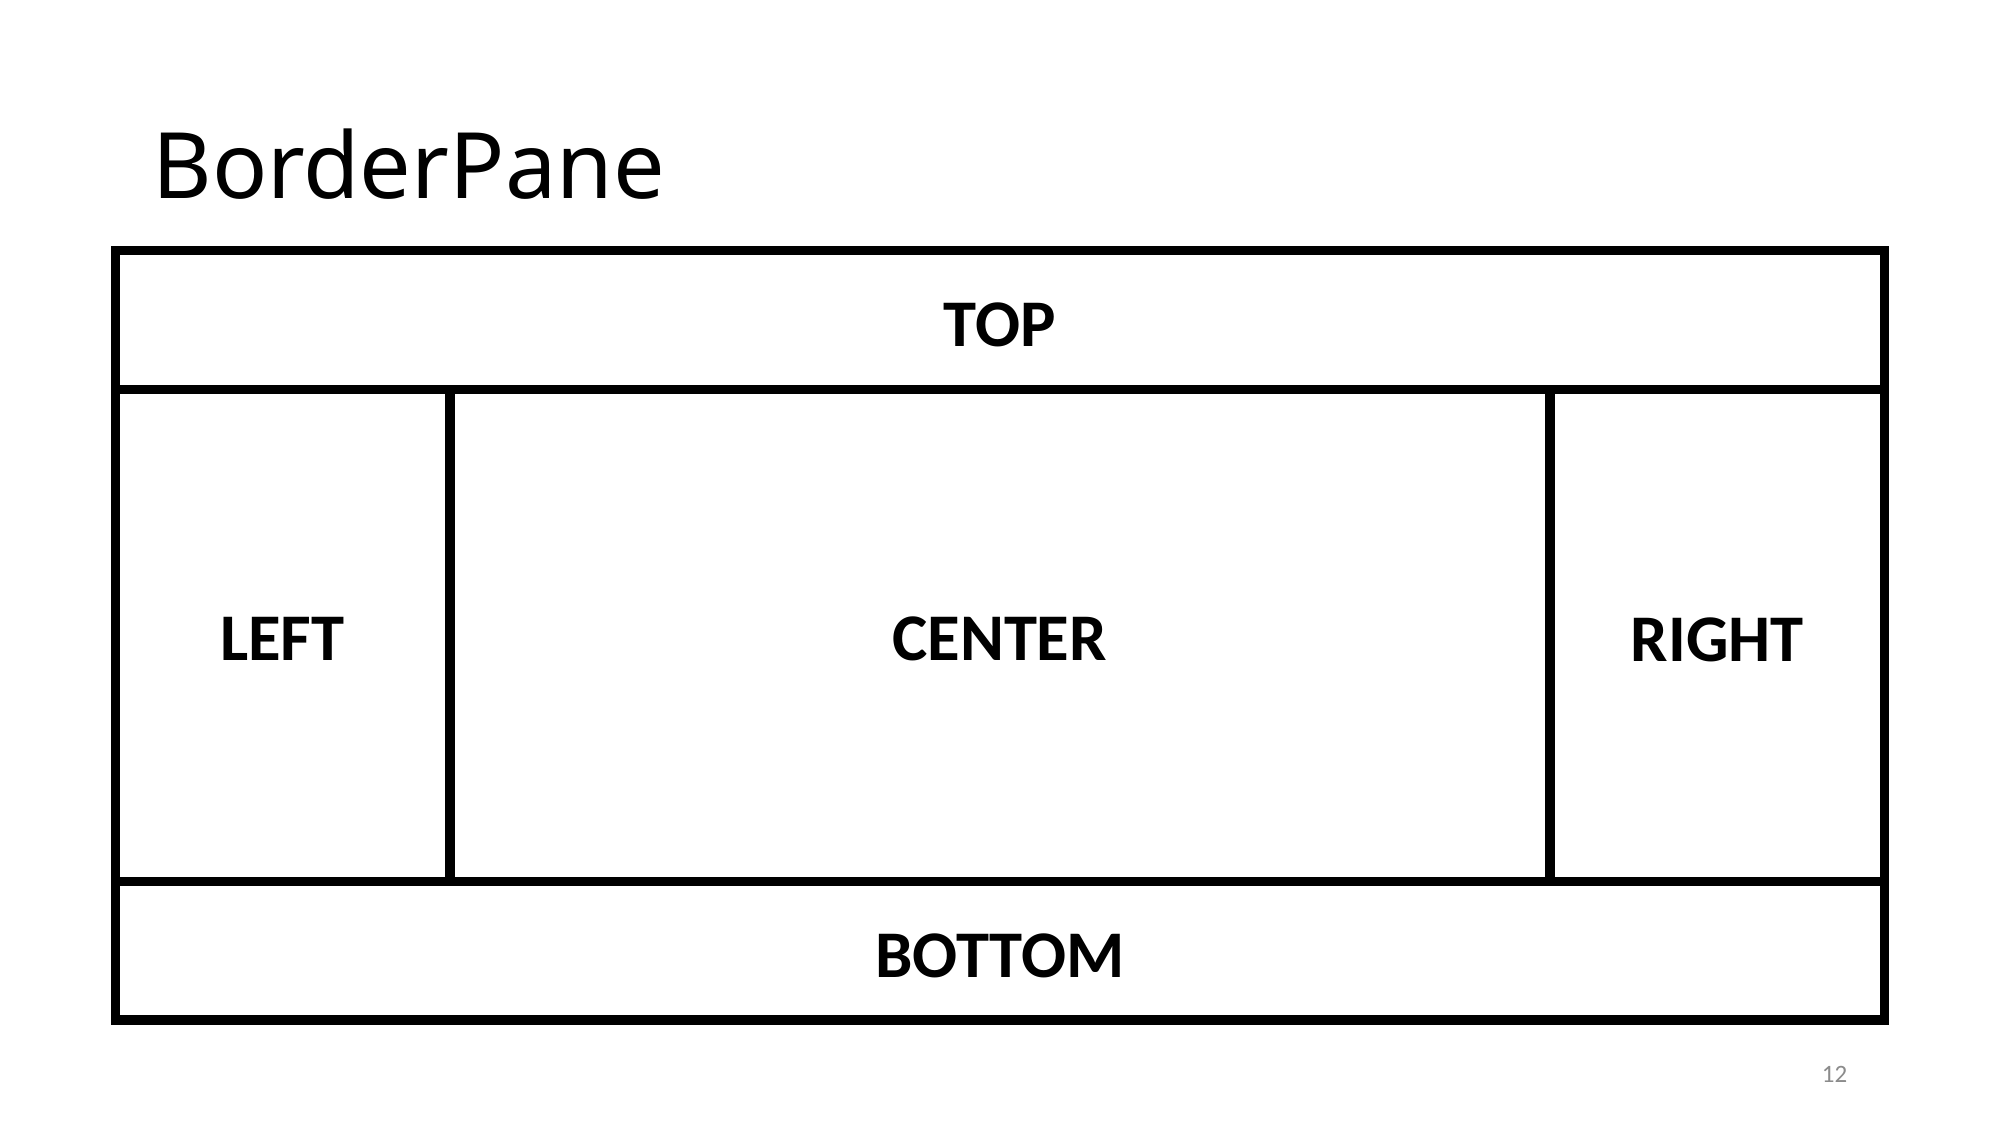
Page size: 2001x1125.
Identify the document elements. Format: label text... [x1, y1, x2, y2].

text_box RIGHT [1549, 251, 1886, 1018]
text_box CENTER [451, 390, 1549, 880]
text_box TOP [114, 250, 1885, 390]
slide_number 12 [1412, 1042, 1863, 1103]
text_box BOTTOM [114, 880, 1885, 1021]
title BorderPane [137, 59, 1863, 250]
text_box LEFT [114, 390, 451, 880]
